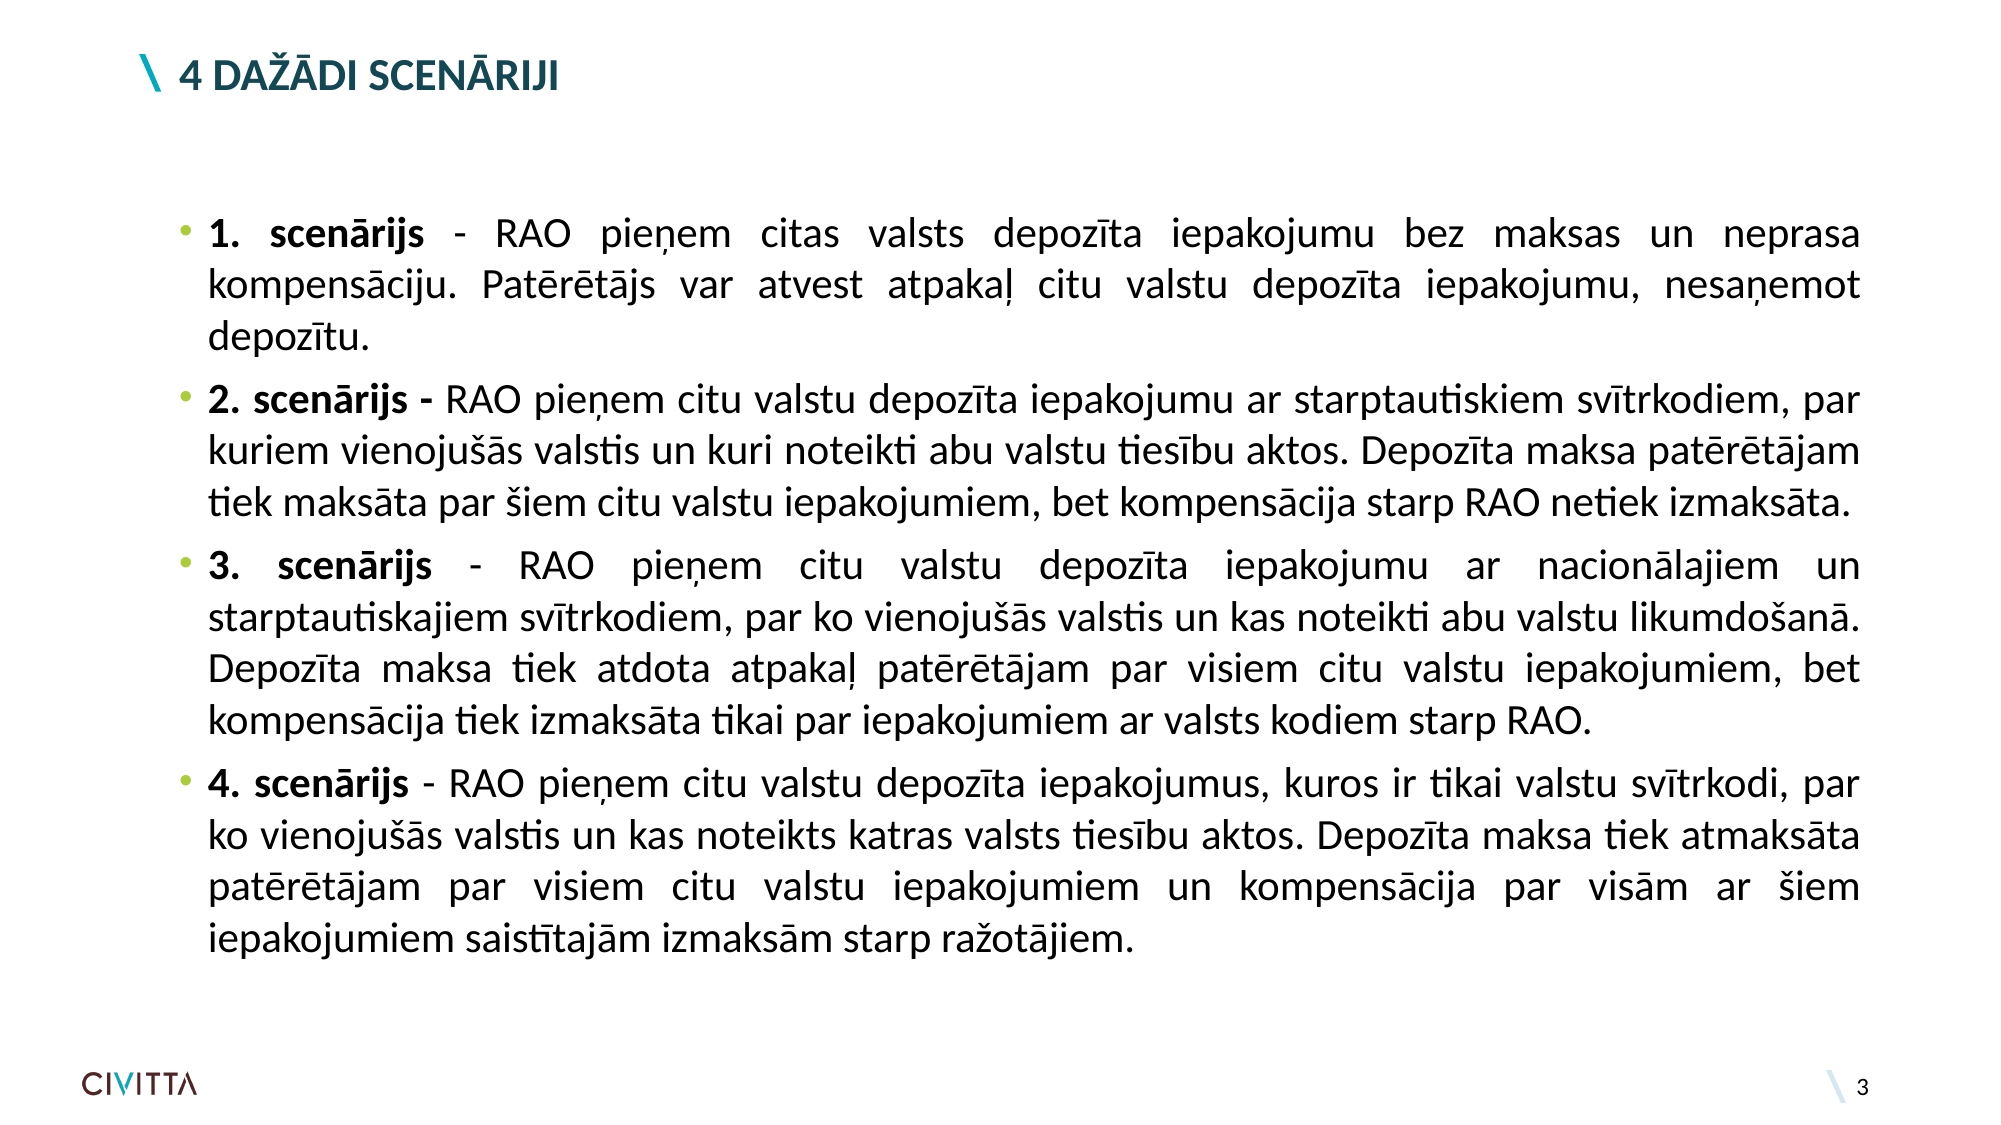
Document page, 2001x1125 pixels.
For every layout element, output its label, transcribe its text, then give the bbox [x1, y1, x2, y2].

picture [82, 1071, 197, 1096]
picture [1826, 1070, 1846, 1103]
list 1. scenārijs - RAO pieņem citas valsts depozīta iepakojumu bez maksas un neprasa kompensāciju. Patērētājs var atvest atpakaļ citu valstu depozīta iepakojumu, nesaņemot depozītu. 2. scenārijs - RAO pieņem citu valstu depozīta iepakojumu ar starptautiskiem svītrkodiem, par kuriem vienojušās valstis un kuri noteikti abu valstu tiesību aktos. Depozīta maksa patērētājam tiek maksāta par šiem citu valstu iepakojumiem, bet kompensācija starp RAO netiek izmaksāta. 3. scenārijs - RAO pieņem citu valstu depozīta iepakojumu ar nacionālajiem un starptautiskajiem svītrkodiem, par ko vienojušās valstis un kas noteikti abu valstu likumdošanā. Depozīta maksa tiek atdota atpakaļ patērētājam par visiem citu valstu iepakojumiem, bet kompensācija tiek izmaksāta tikai par iepakojumiem ar valsts kodiem starp RAO. 4. scenārijs - RAO pieņem citu valstu depozīta iepakojumus, kuros ir tikai valstu svītrkodi, par ko vienojušās valstis un kas noteikts katras valsts tiesību aktos. Depozīta maksa tiek atmaksāta patērētājam par visiem citu valstu iepakojumiem un kompensācija par visām ar šiem iepakojumiem saistītajām izmaksām starp ražotājiem. [179, 204, 1863, 1030]
title 4 dažādi scenāriji [179, 43, 1863, 138]
